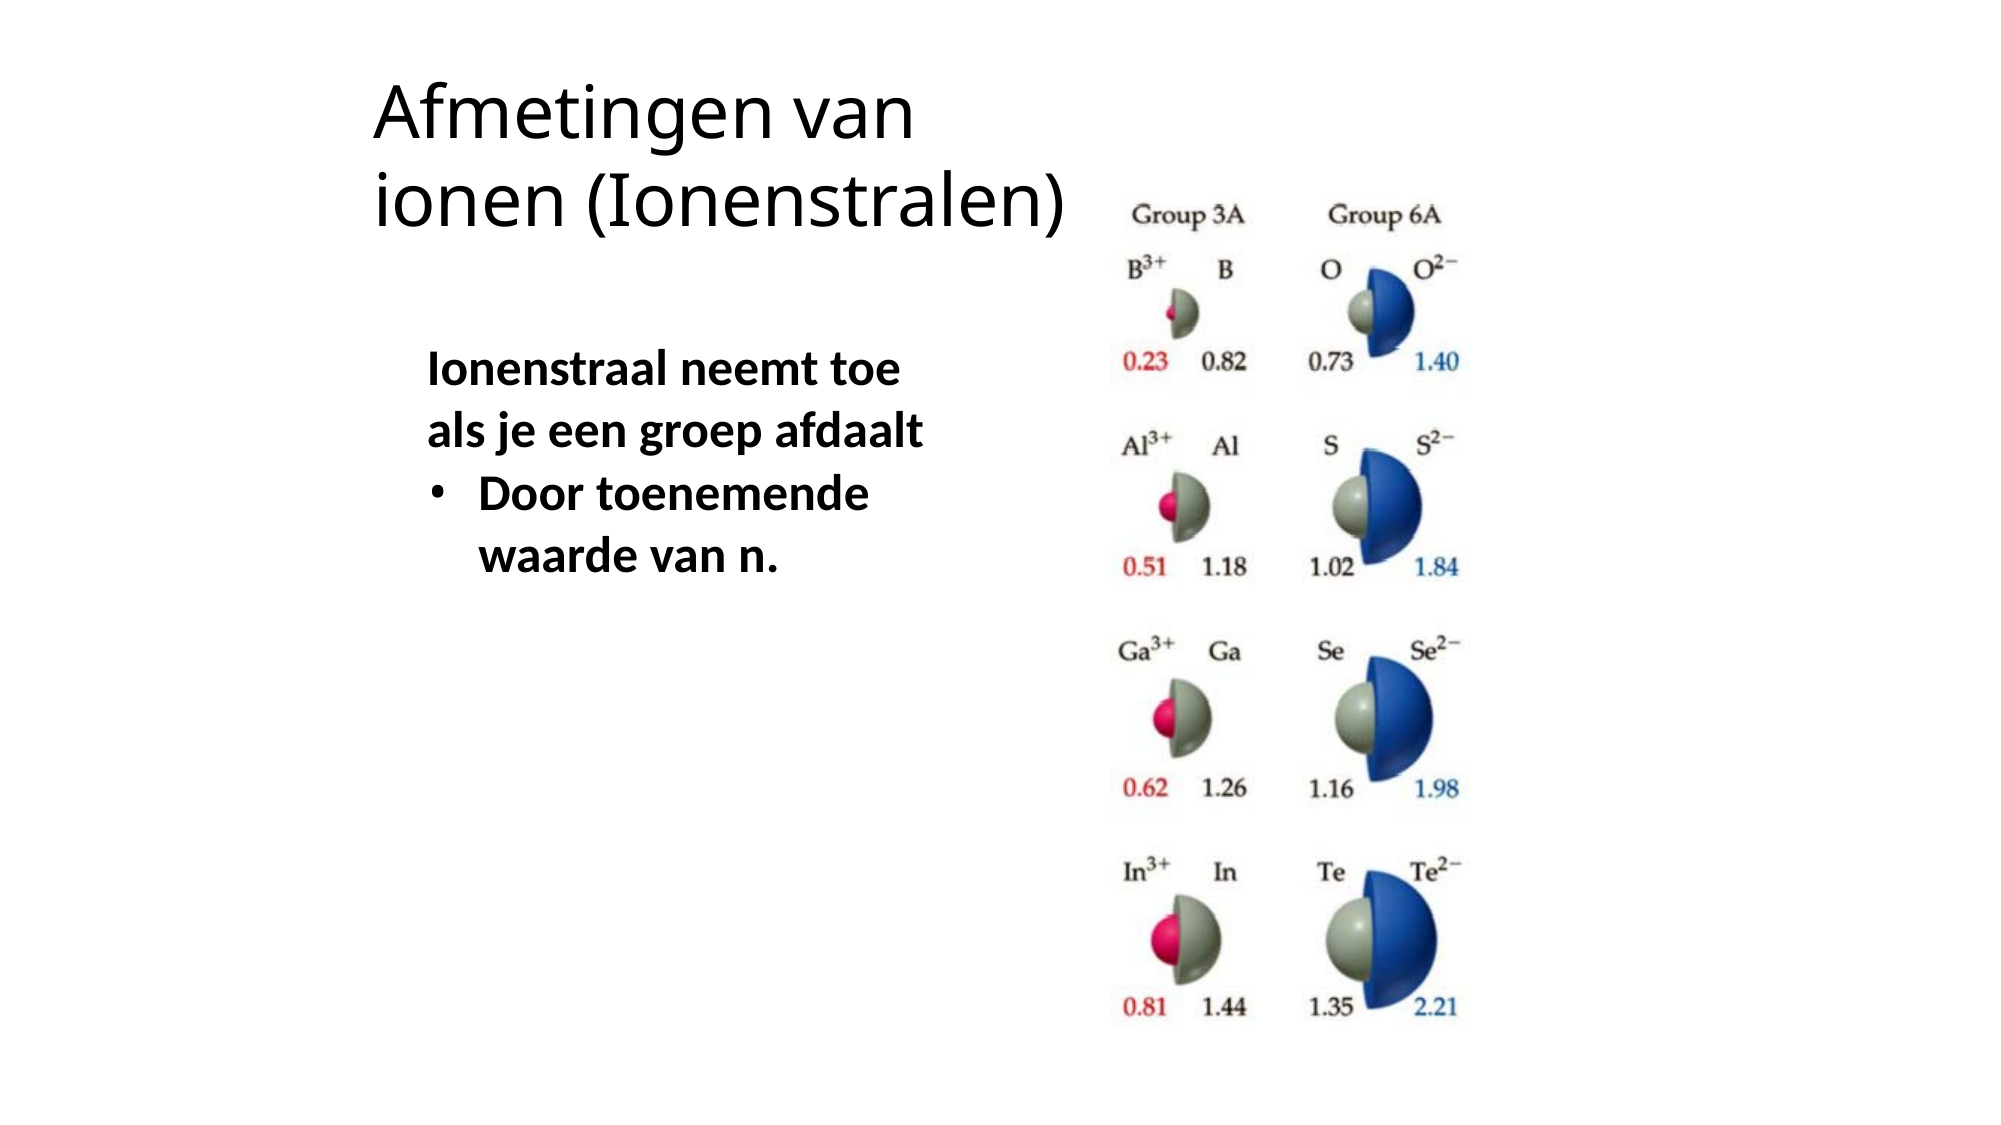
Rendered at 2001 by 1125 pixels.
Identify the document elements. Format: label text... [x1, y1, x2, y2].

picture [1110, 196, 1472, 632]
title Afmetingen van ionen (Ionenstralen) [371, 57, 1126, 248]
text_box Ionenstraal neemt toe als je een groep afdaalt Door toenemende waarde van n. [426, 332, 936, 583]
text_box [338, 632, 1662, 1026]
